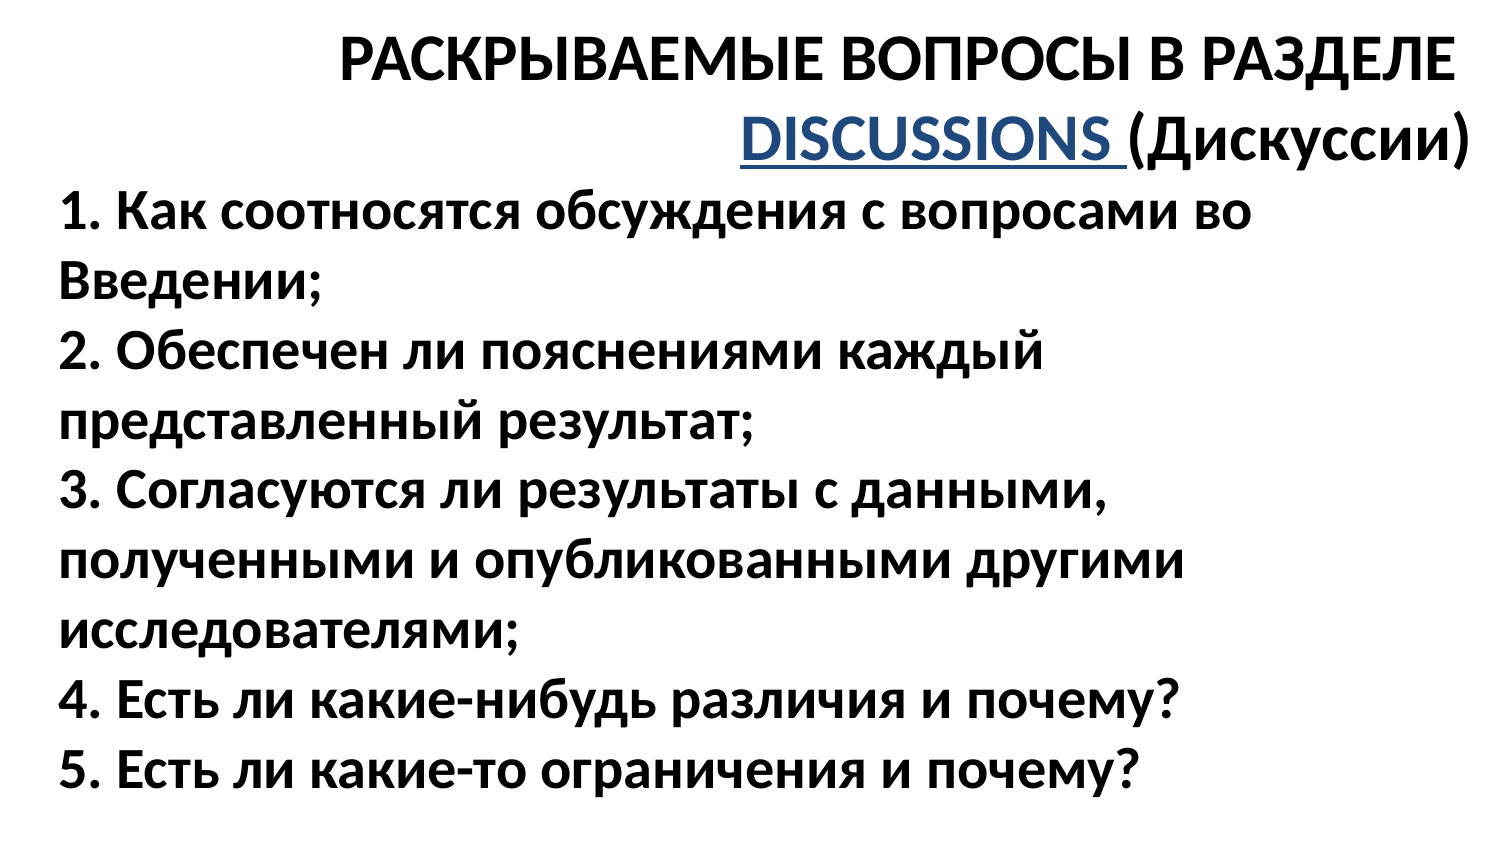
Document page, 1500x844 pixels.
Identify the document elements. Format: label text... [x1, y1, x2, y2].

text_box РАСКРЫВАЕМЫЕ ВОПРОСЫ В РАЗДЕЛЕ DISCUSSIONS (Дискуссии) [210, 6, 1488, 163]
text_box 1. Как соотносятся обсуждения с вопросами во Введении; 2. Обеспечен ли пояснениями каждый представленный результат; 3. Согласуются ли результаты с данными, полученными и опубликованными другими исследователями; 4. Есть ли какие-нибудь различия и почему? 5. Есть ли какие-то ограничения и почему? [43, 163, 1488, 808]
